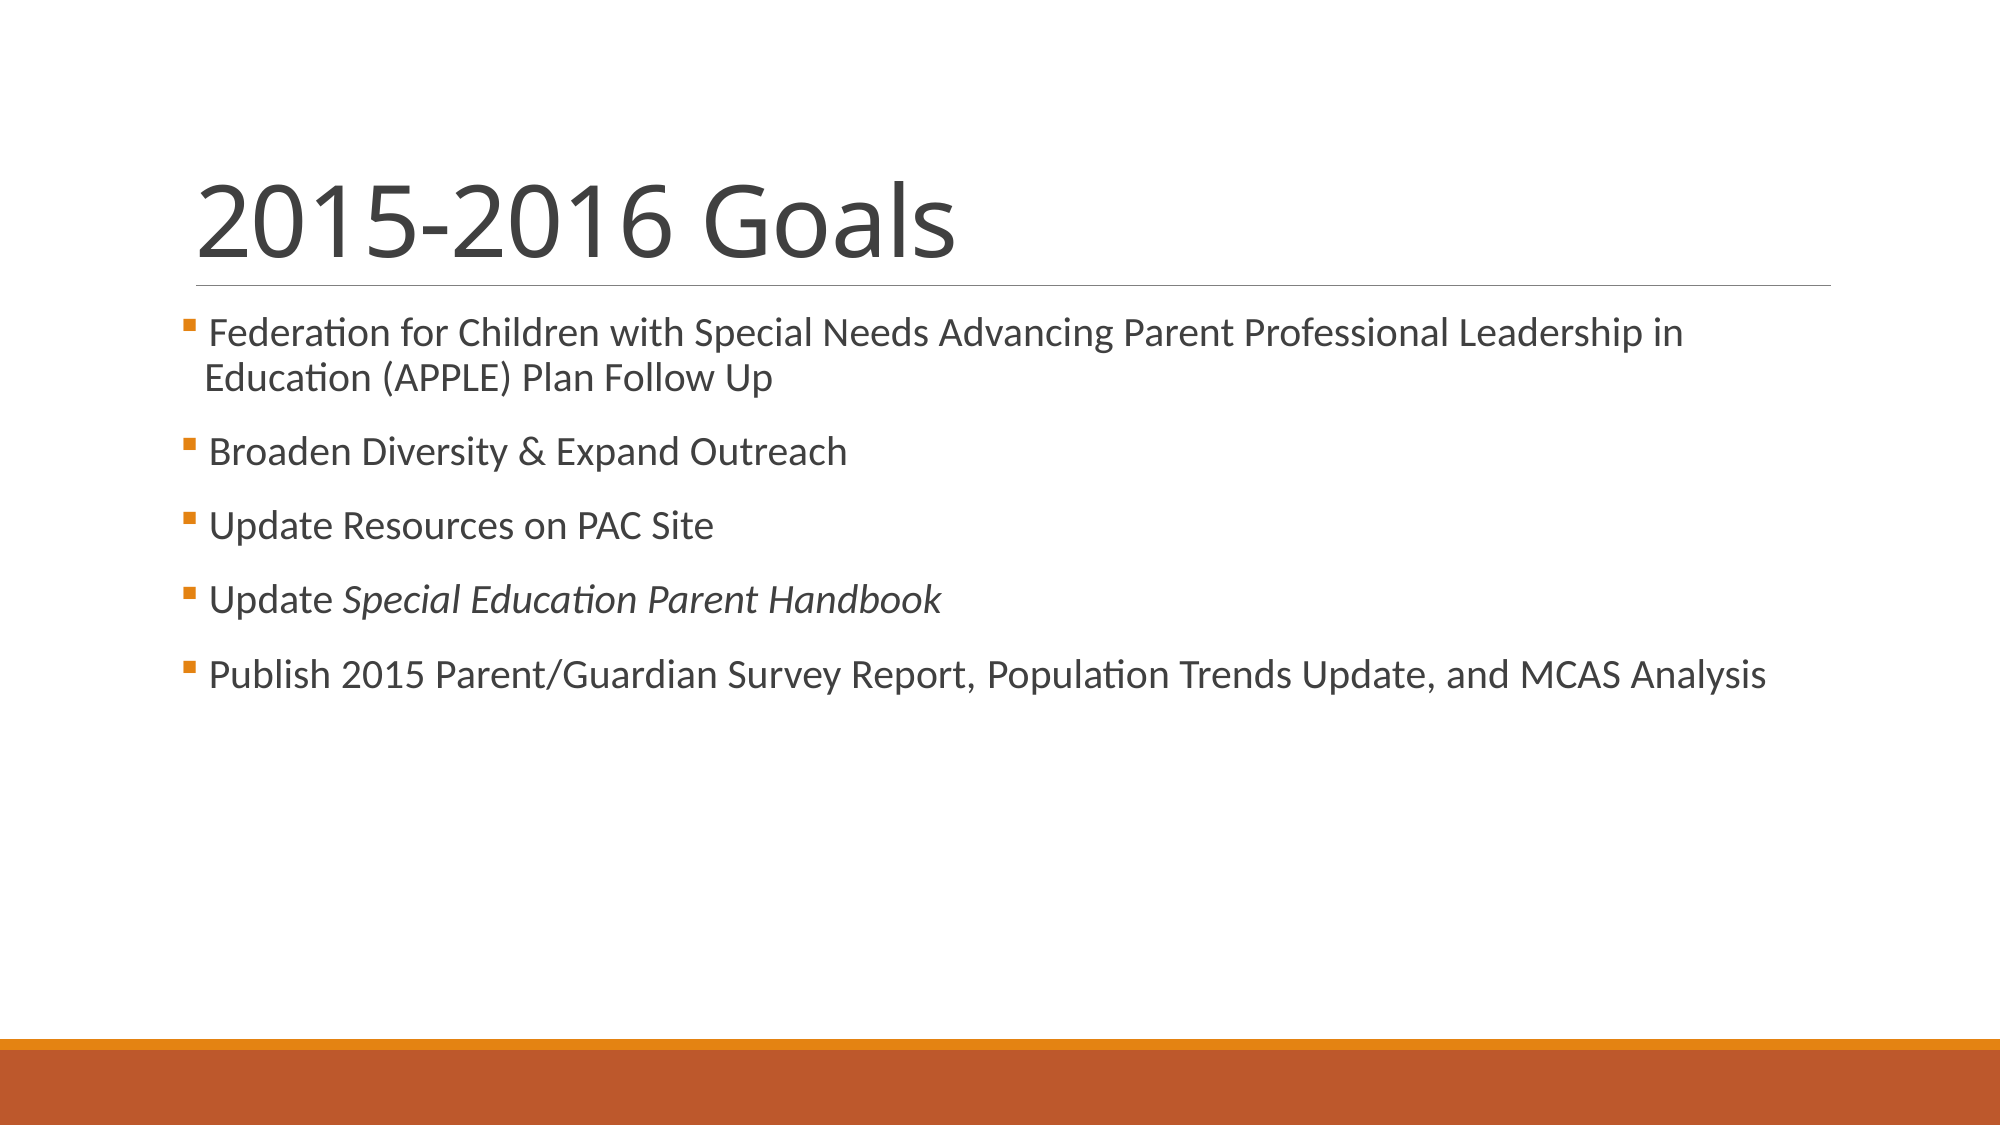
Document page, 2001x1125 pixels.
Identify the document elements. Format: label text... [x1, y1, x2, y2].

title 2015-2016 Goals [180, 47, 1830, 285]
list Federation for Children with Special Needs Advancing Parent Professional Leadership in Education (APPLE) Plan Follow Up Broaden Diversity & Expand Outreach Update Resources on PAC Site Update Special Education Parent Handbook Publish 2015 Parent/Guardian Survey Report, Population Trends Update, and MCAS Analysis [180, 302, 1830, 963]
